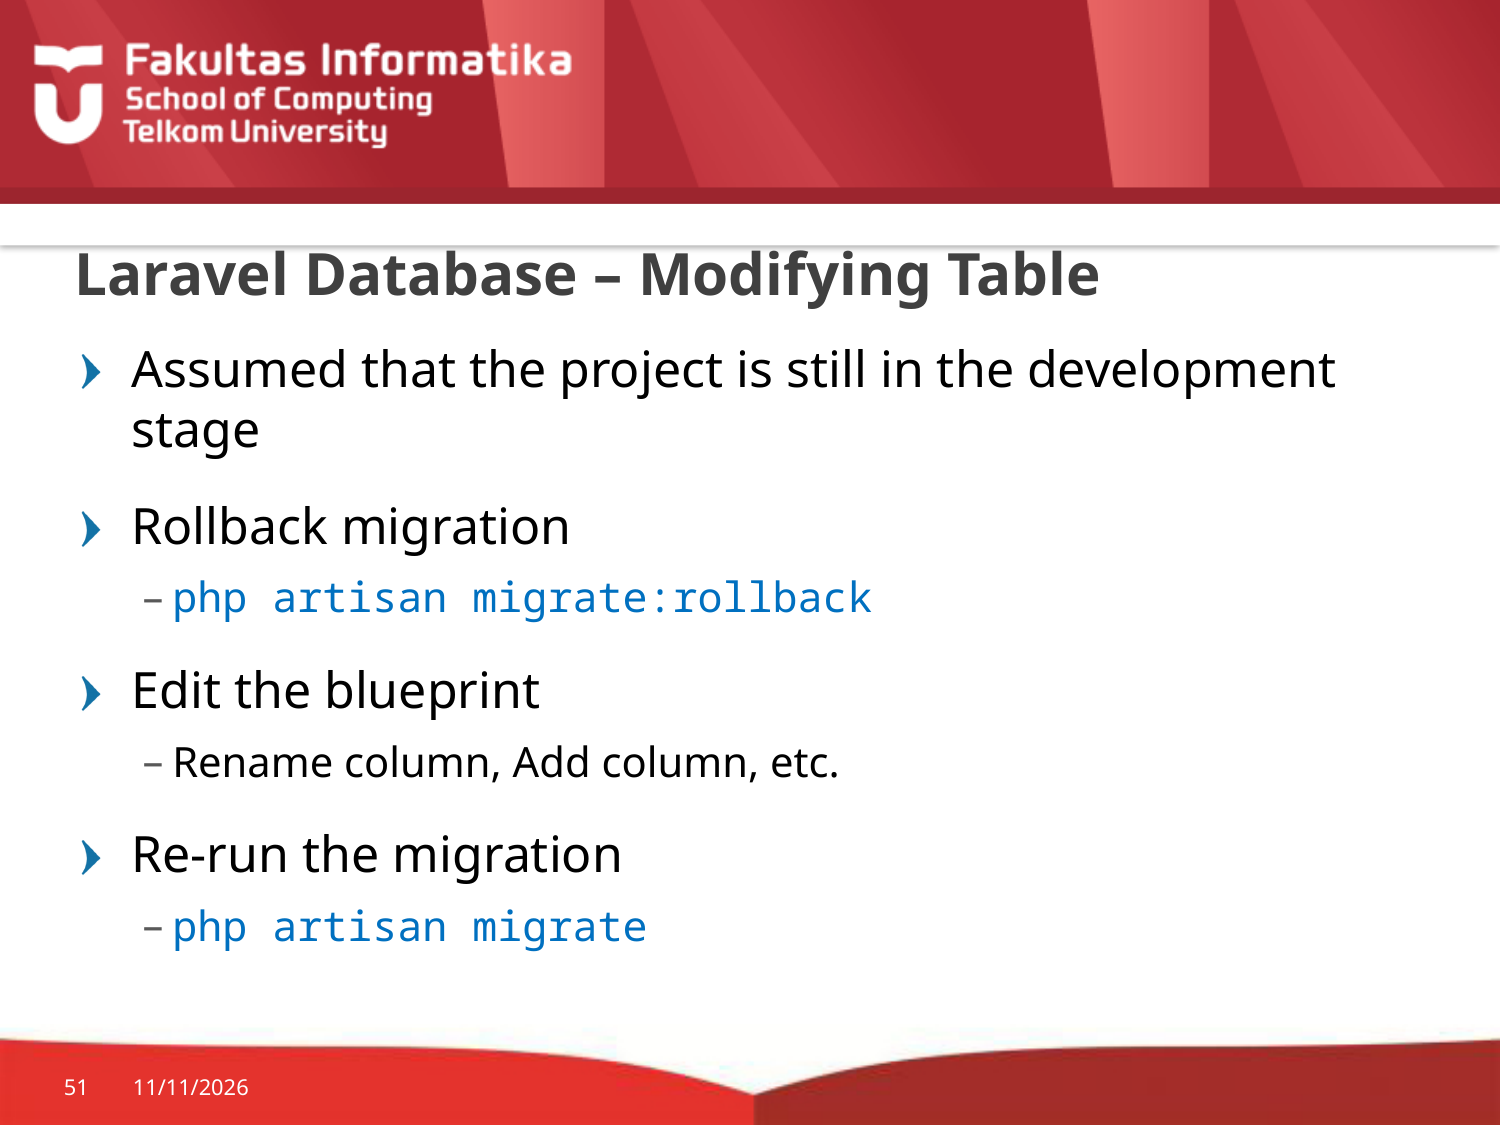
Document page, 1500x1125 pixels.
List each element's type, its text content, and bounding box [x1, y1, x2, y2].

picture [75, 665, 104, 713]
picture [75, 500, 104, 549]
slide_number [132, 1058, 403, 1119]
picture [0, 0, 1500, 203]
picture [75, 829, 104, 877]
list Assumed that the project is still in the development stage Rollback migration php artisan migrate:rollback Edit the blueprint Rename column, Add column, etc. Re-run the migration php artisan migrate [60, 329, 1426, 990]
picture [75, 343, 104, 391]
title Laravel Database – Modifying Table [59, 219, 1426, 325]
picture [0, 1024, 1500, 1125]
slide_number 51 [63, 1058, 123, 1119]
